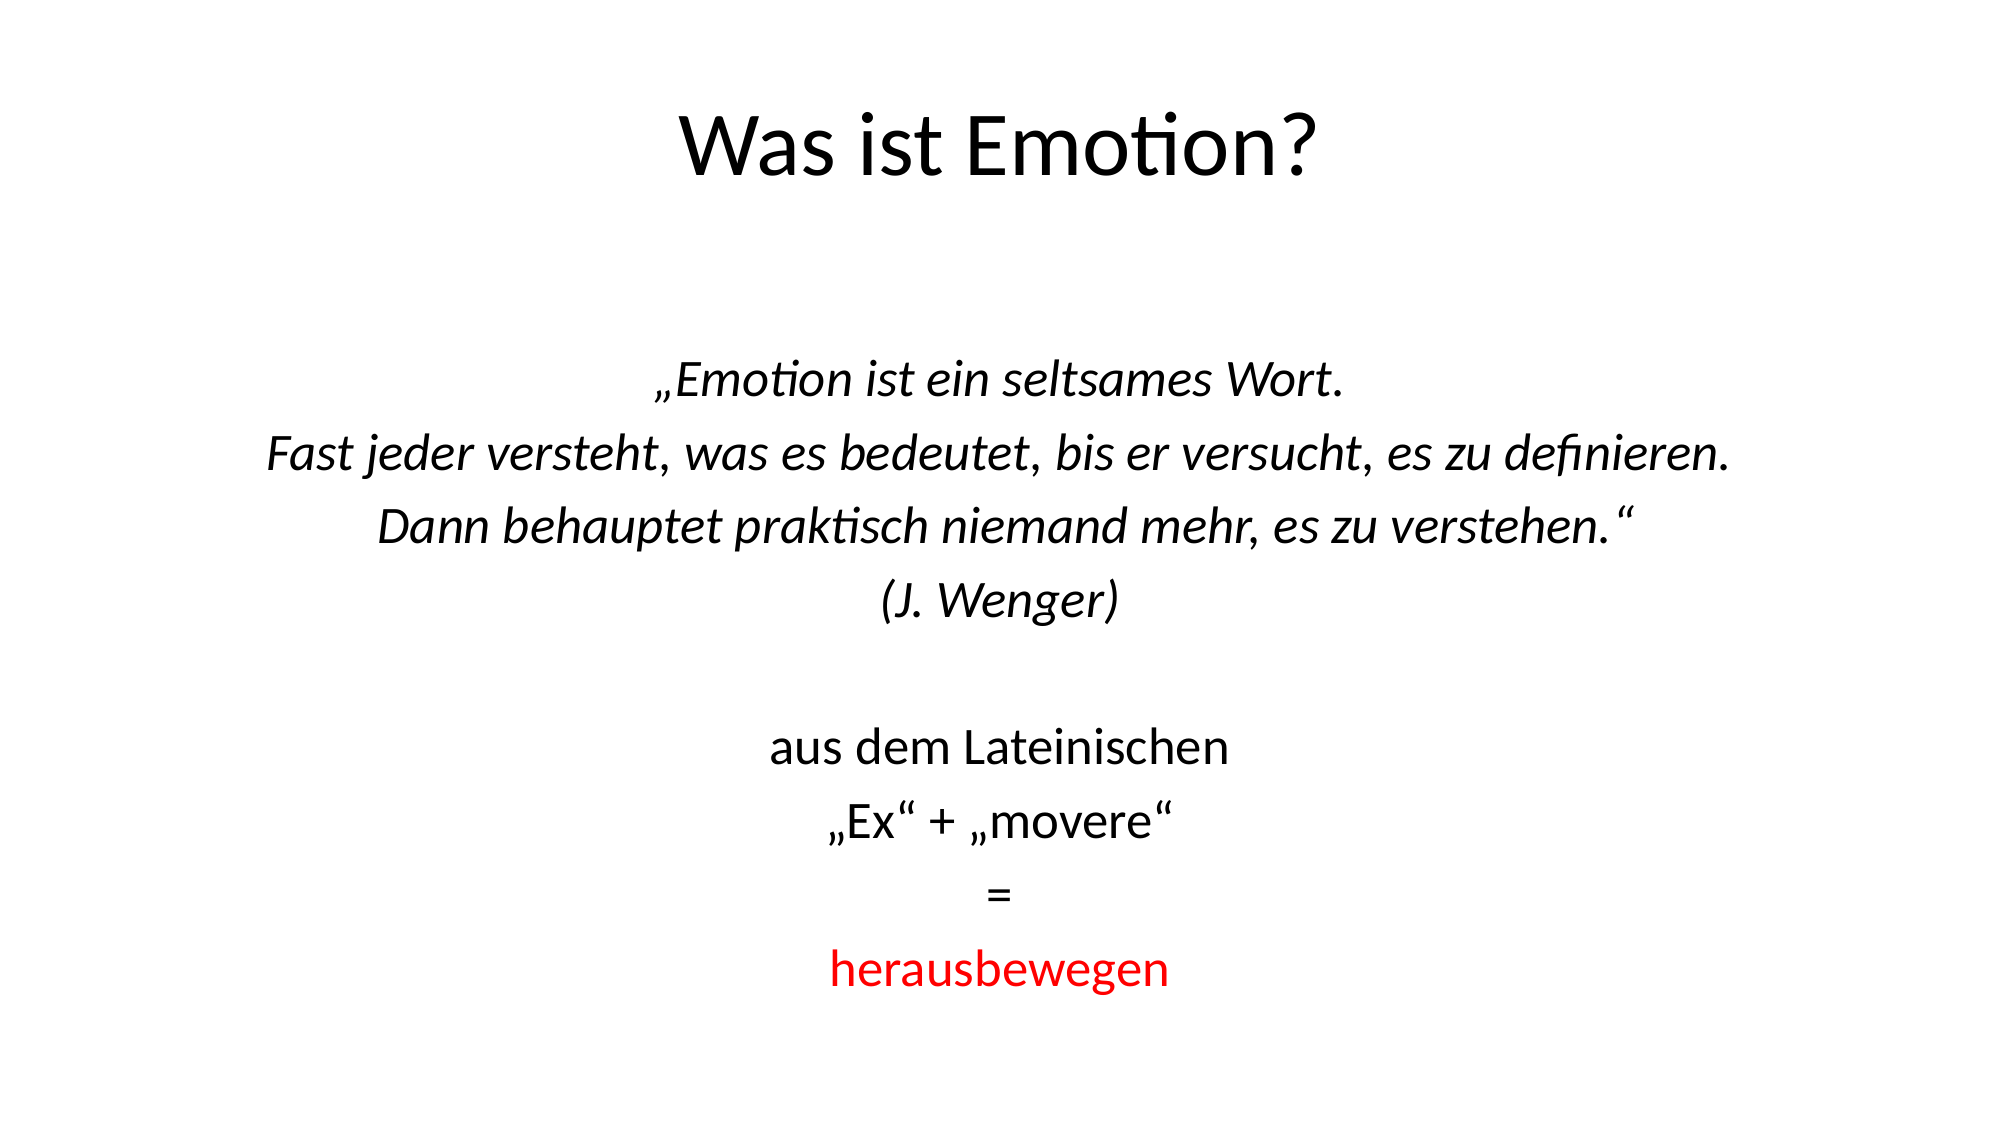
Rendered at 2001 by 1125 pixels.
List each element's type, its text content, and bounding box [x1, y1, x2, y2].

title Was ist Emotion? [99, 45, 1900, 233]
list „Emotion ist ein seltsames Wort. Fast jeder versteht, was es bedeutet, bis er versucht, es zu definieren. Dann behauptet praktisch niemand mehr, es zu verstehen.“ (J. Wenger) aus dem Lateinischen „Ex“ + „movere“ = herausbewegen [99, 262, 1900, 1005]
